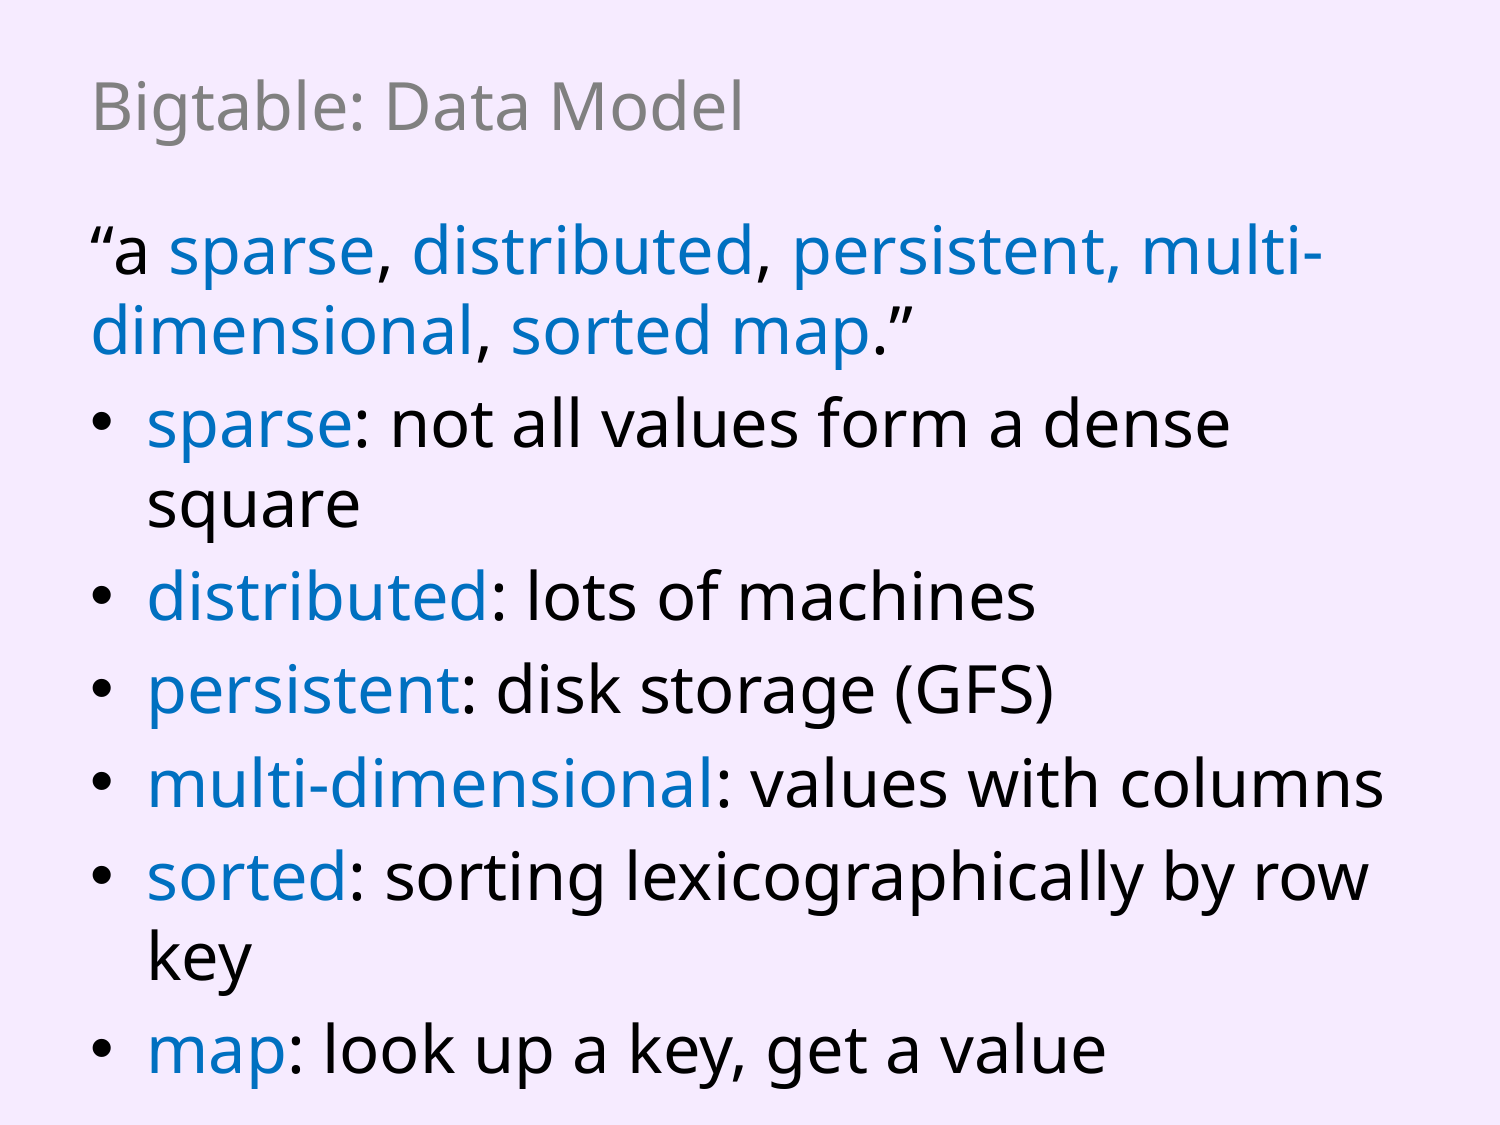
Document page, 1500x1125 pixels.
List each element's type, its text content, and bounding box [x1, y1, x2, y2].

title Bigtable: Data Model [75, 45, 1425, 163]
list “a sparse, distributed, persistent, multi-dimensional, sorted map.” sparse: not all values form a dense square distributed: lots of machines persistent: disk storage (GFS) multi-dimensional: values with columns sorted: sorting lexicographically by row key map: look up a key, get a value [75, 200, 1425, 1005]
